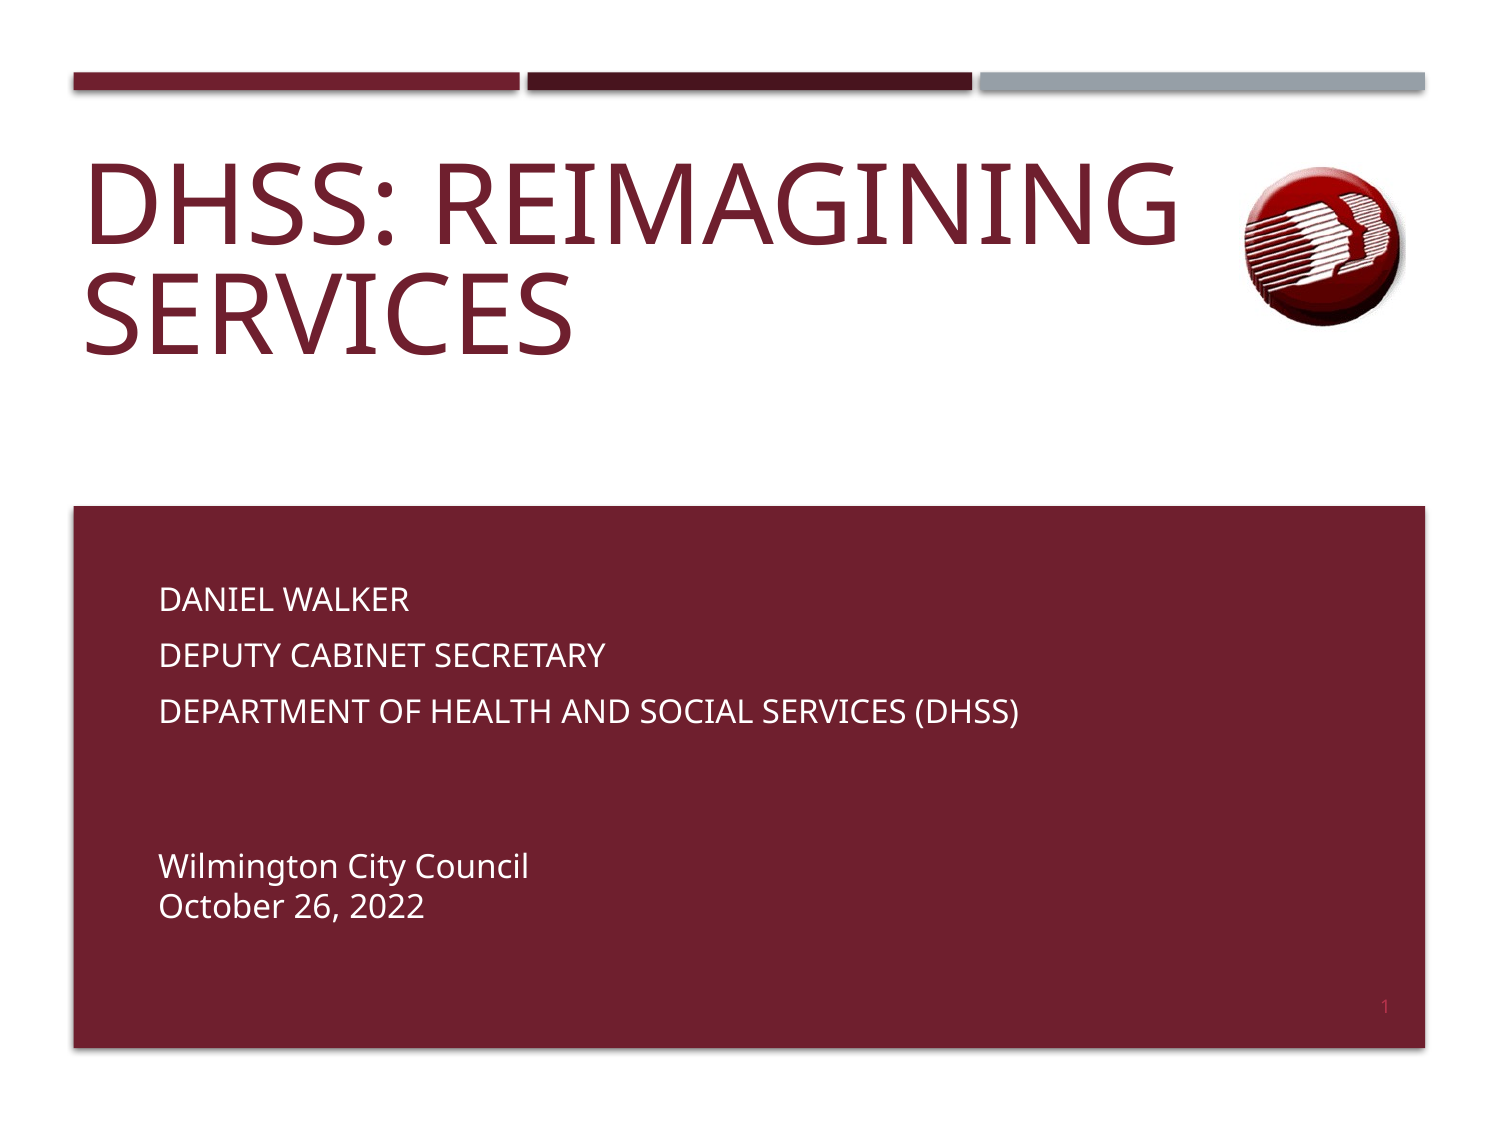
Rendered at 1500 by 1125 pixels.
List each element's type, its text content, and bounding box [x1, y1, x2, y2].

subtitle daniel walker Deputy Cabinet Secretary Department of Health and Social Services (DHSS) [143, 571, 1312, 738]
title DHSS: REIMAGINING SERVICES [66, 150, 1425, 489]
text_box Wilmington City Council October 26, 2022 [143, 838, 975, 933]
slide_number 1 [1279, 977, 1406, 1037]
